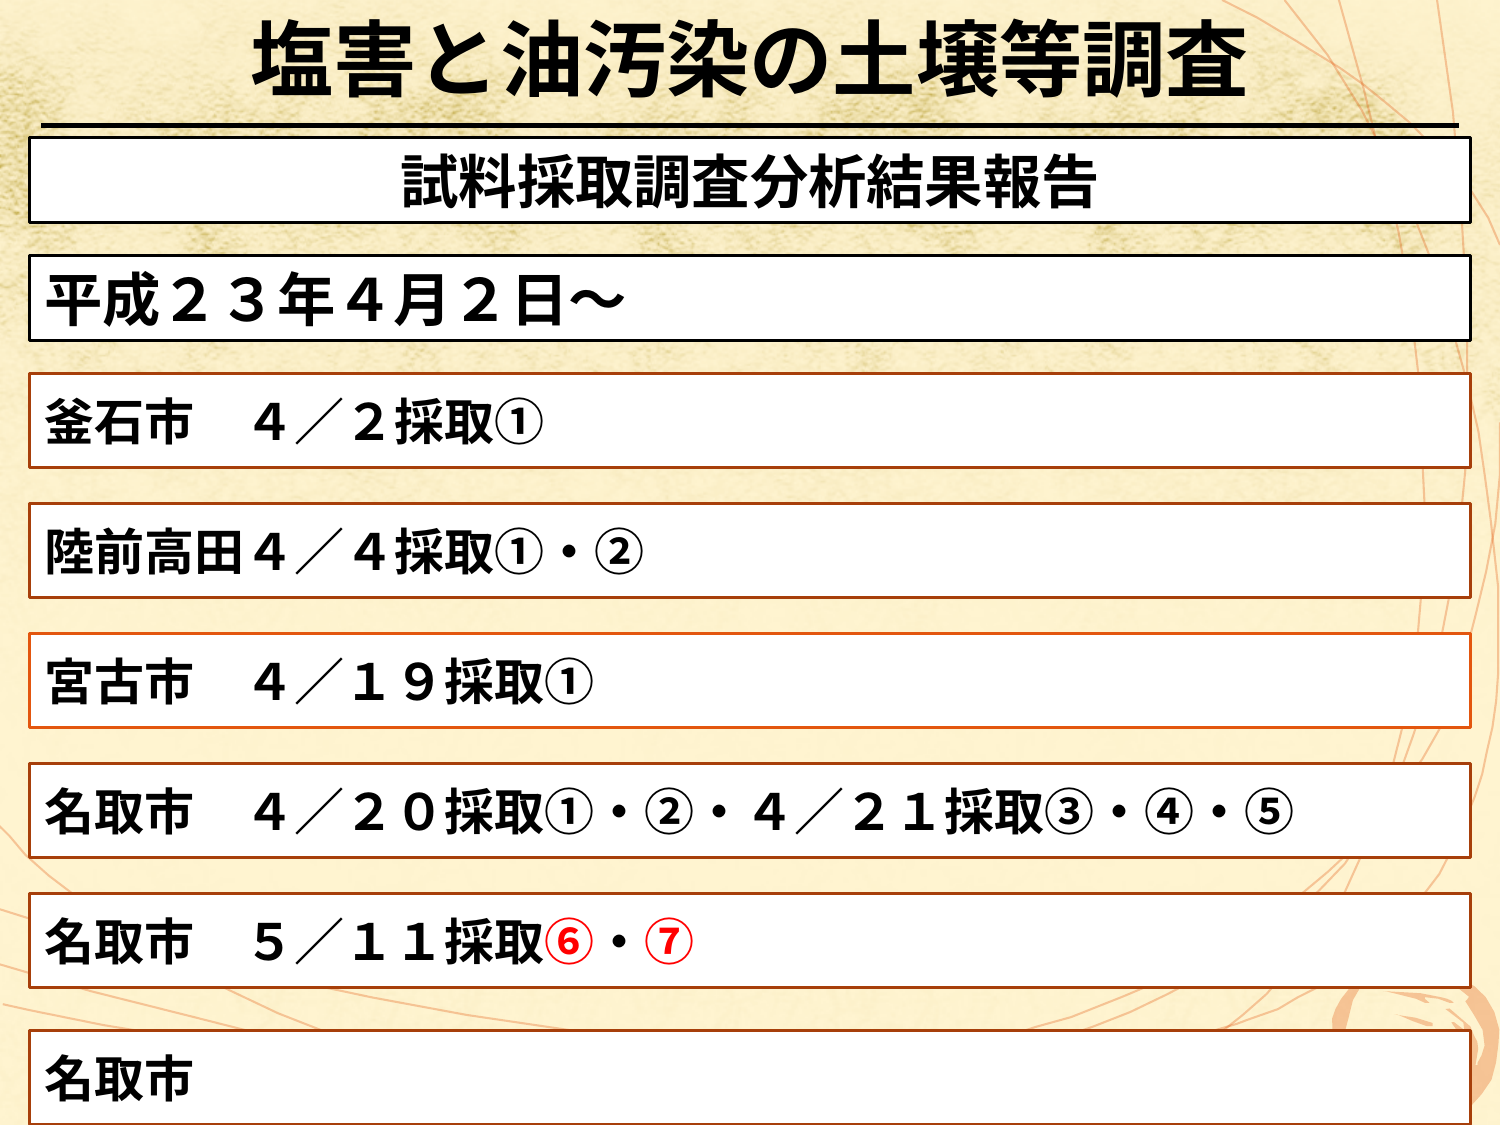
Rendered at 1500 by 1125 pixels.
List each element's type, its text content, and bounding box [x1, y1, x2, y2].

text_box 塩害と油汚染の土壌等調査 [0, 0, 1500, 115]
text_box 平成２３年４月２日～ [28, 254, 1472, 342]
text_box 陸前高田４／４採取①・② [28, 502, 1472, 599]
text_box 名取市 ５／１１採取⑥・⑦ [28, 892, 1472, 989]
text_box 試料採取調査分析結果報告 [28, 136, 1472, 224]
text_box 釜石市 ４／２採取① [28, 372, 1472, 469]
text_box 宮古市 ４／１９採取① [28, 632, 1472, 729]
text_box 名取市 [28, 1029, 1472, 1125]
text_box 名取市 ４／２０採取①・②・４／２１採取③・④・⑤ [28, 762, 1472, 859]
